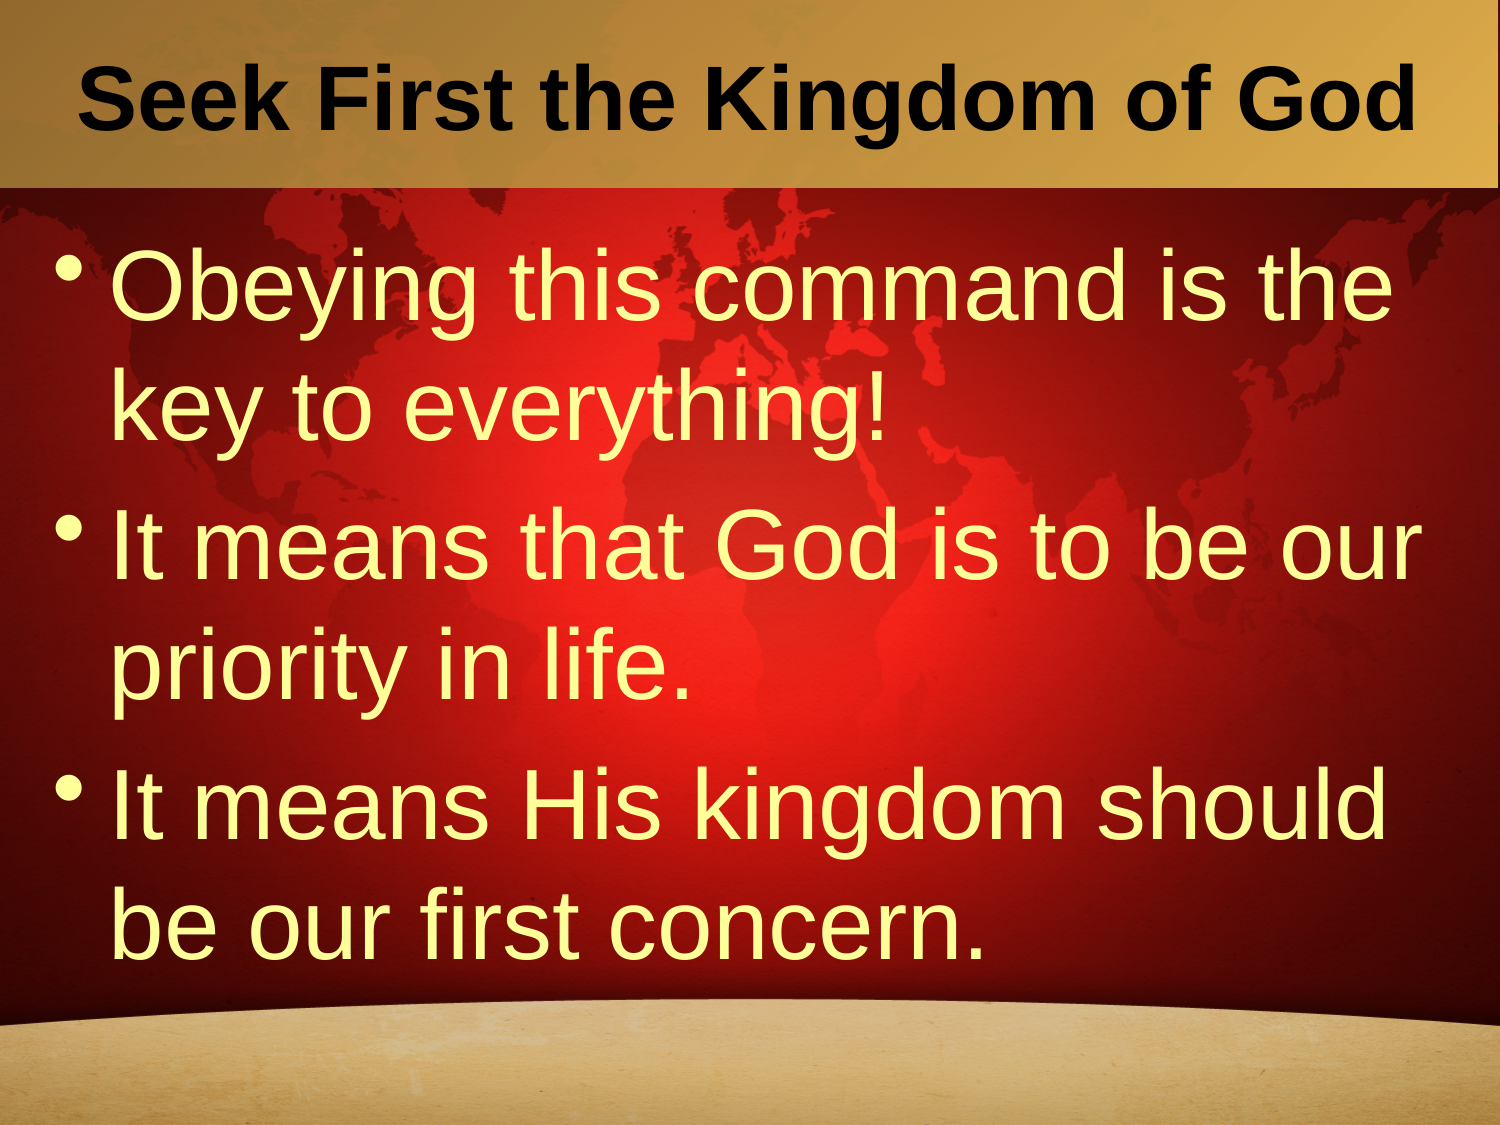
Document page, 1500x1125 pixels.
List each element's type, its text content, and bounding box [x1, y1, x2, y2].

picture [0, 0, 1500, 1125]
title Seek First the Kingdom of God [0, 0, 1498, 188]
list Obeying this command is the key to everything! It means that God is to be our priority in life. It means His kingdom should be our first concern. [37, 212, 1463, 1000]
